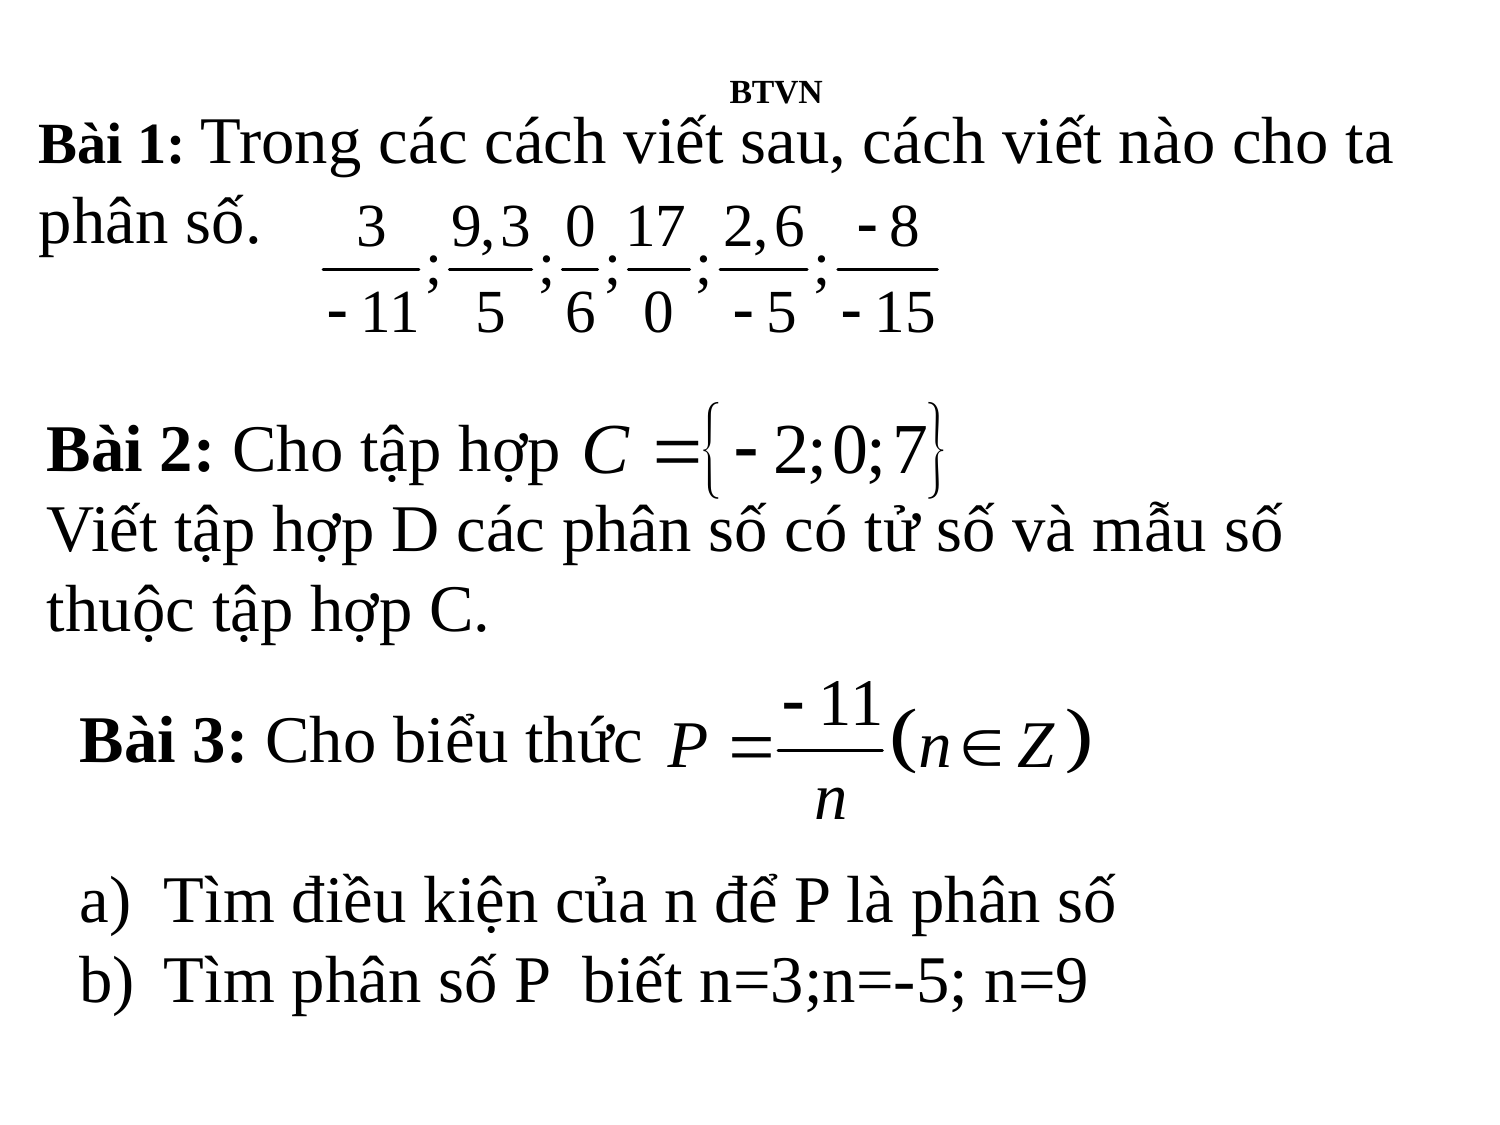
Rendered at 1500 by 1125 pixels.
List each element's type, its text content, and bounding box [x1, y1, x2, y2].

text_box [572, 395, 968, 516]
text_box Bài 2: Cho tập hợp Viết tập hợp D các phân số có tử số và mẫu số thuộc tập hợp C. [32, 397, 1464, 732]
title BTVN [230, 66, 1329, 89]
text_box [312, 187, 951, 347]
text_box Bài 3: Cho biểu thức Tìm điều kiện của n để P là phân số Tìm phân số P biết n=3;n=-5; n=9 [64, 688, 1317, 1023]
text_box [655, 661, 1101, 835]
text_box Bài 1: Trong các cách viết sau, cách viết nào cho ta phân số. [24, 89, 1424, 265]
